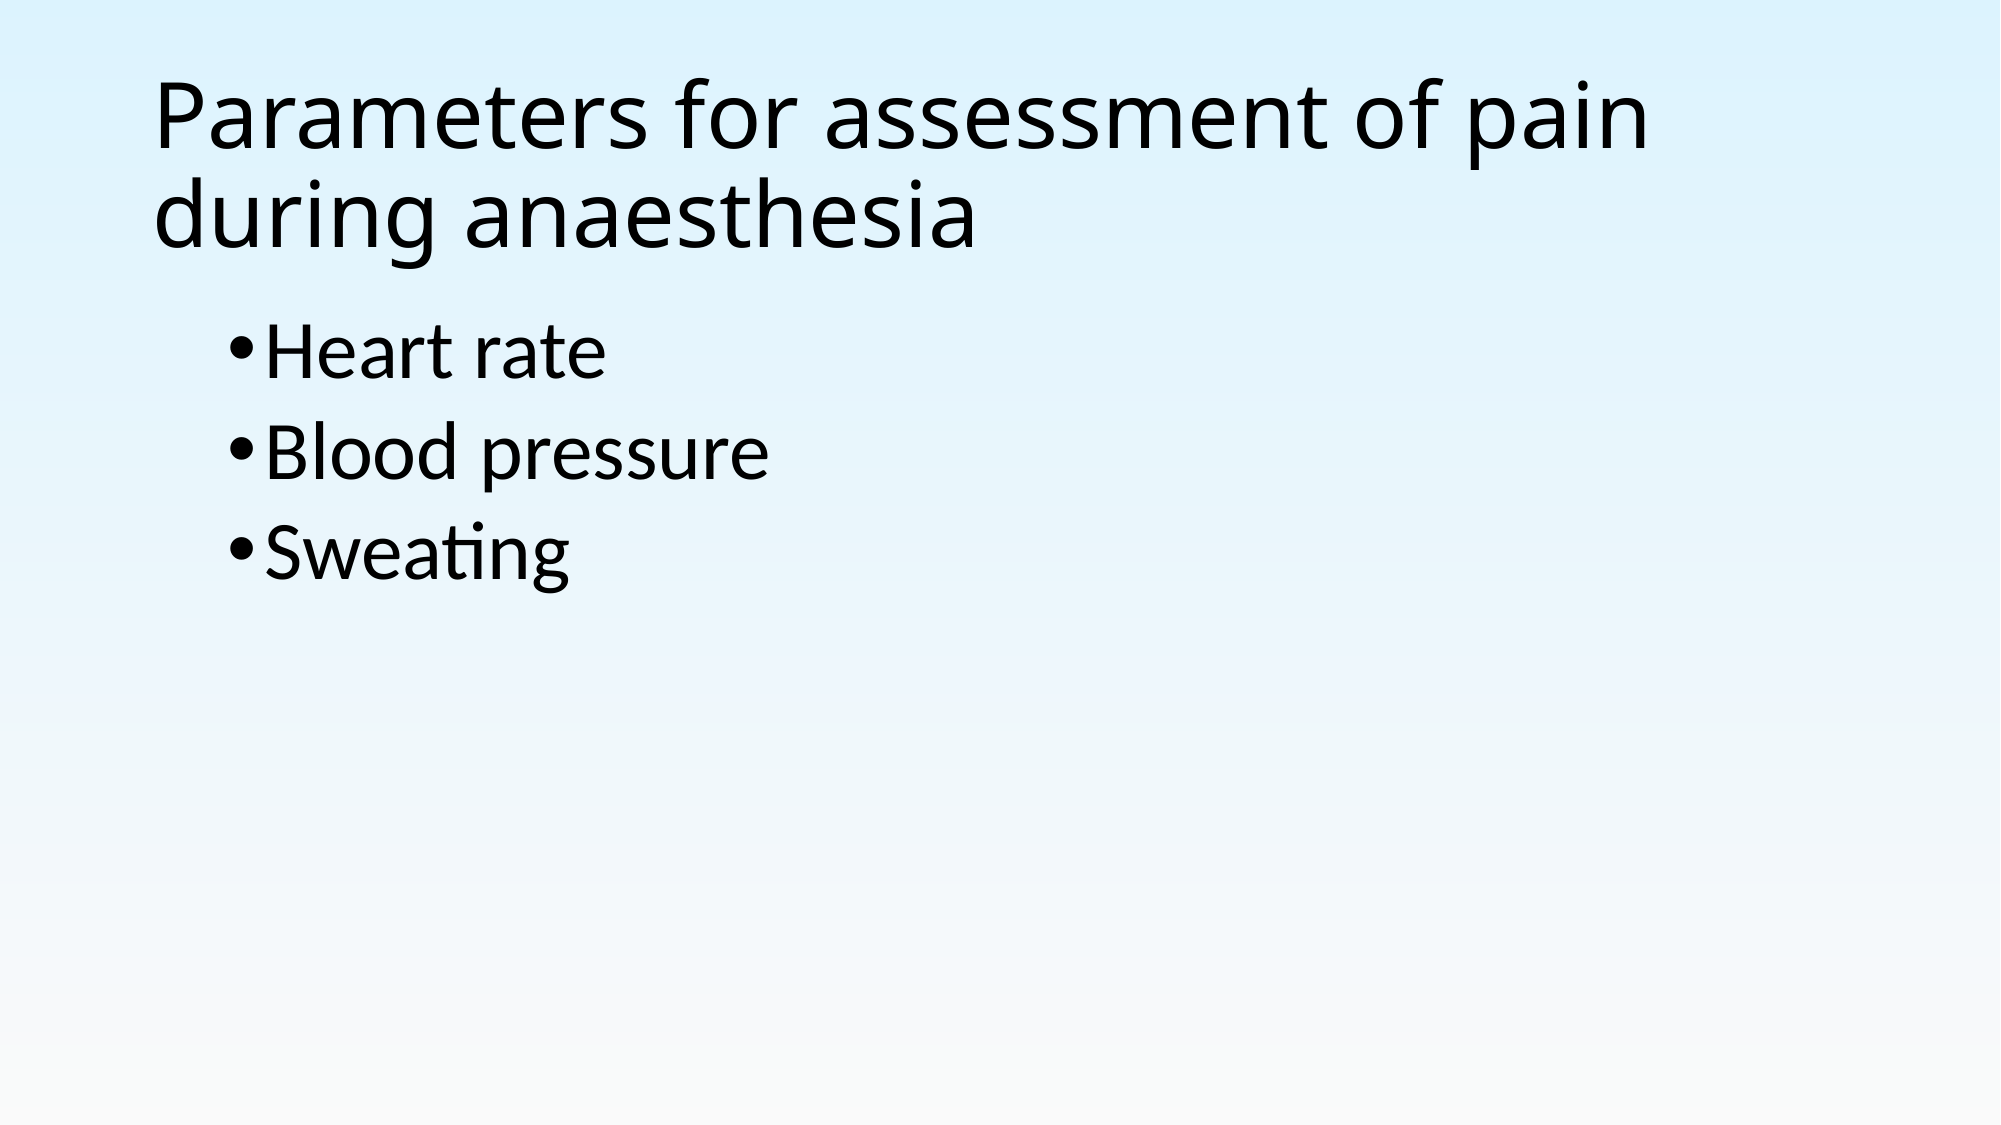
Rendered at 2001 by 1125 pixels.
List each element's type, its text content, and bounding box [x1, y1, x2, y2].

list Heart rate Blood pressure Sweating [137, 299, 1863, 1014]
title Parameters for assessment of pain during anaesthesia [137, 59, 1863, 278]
